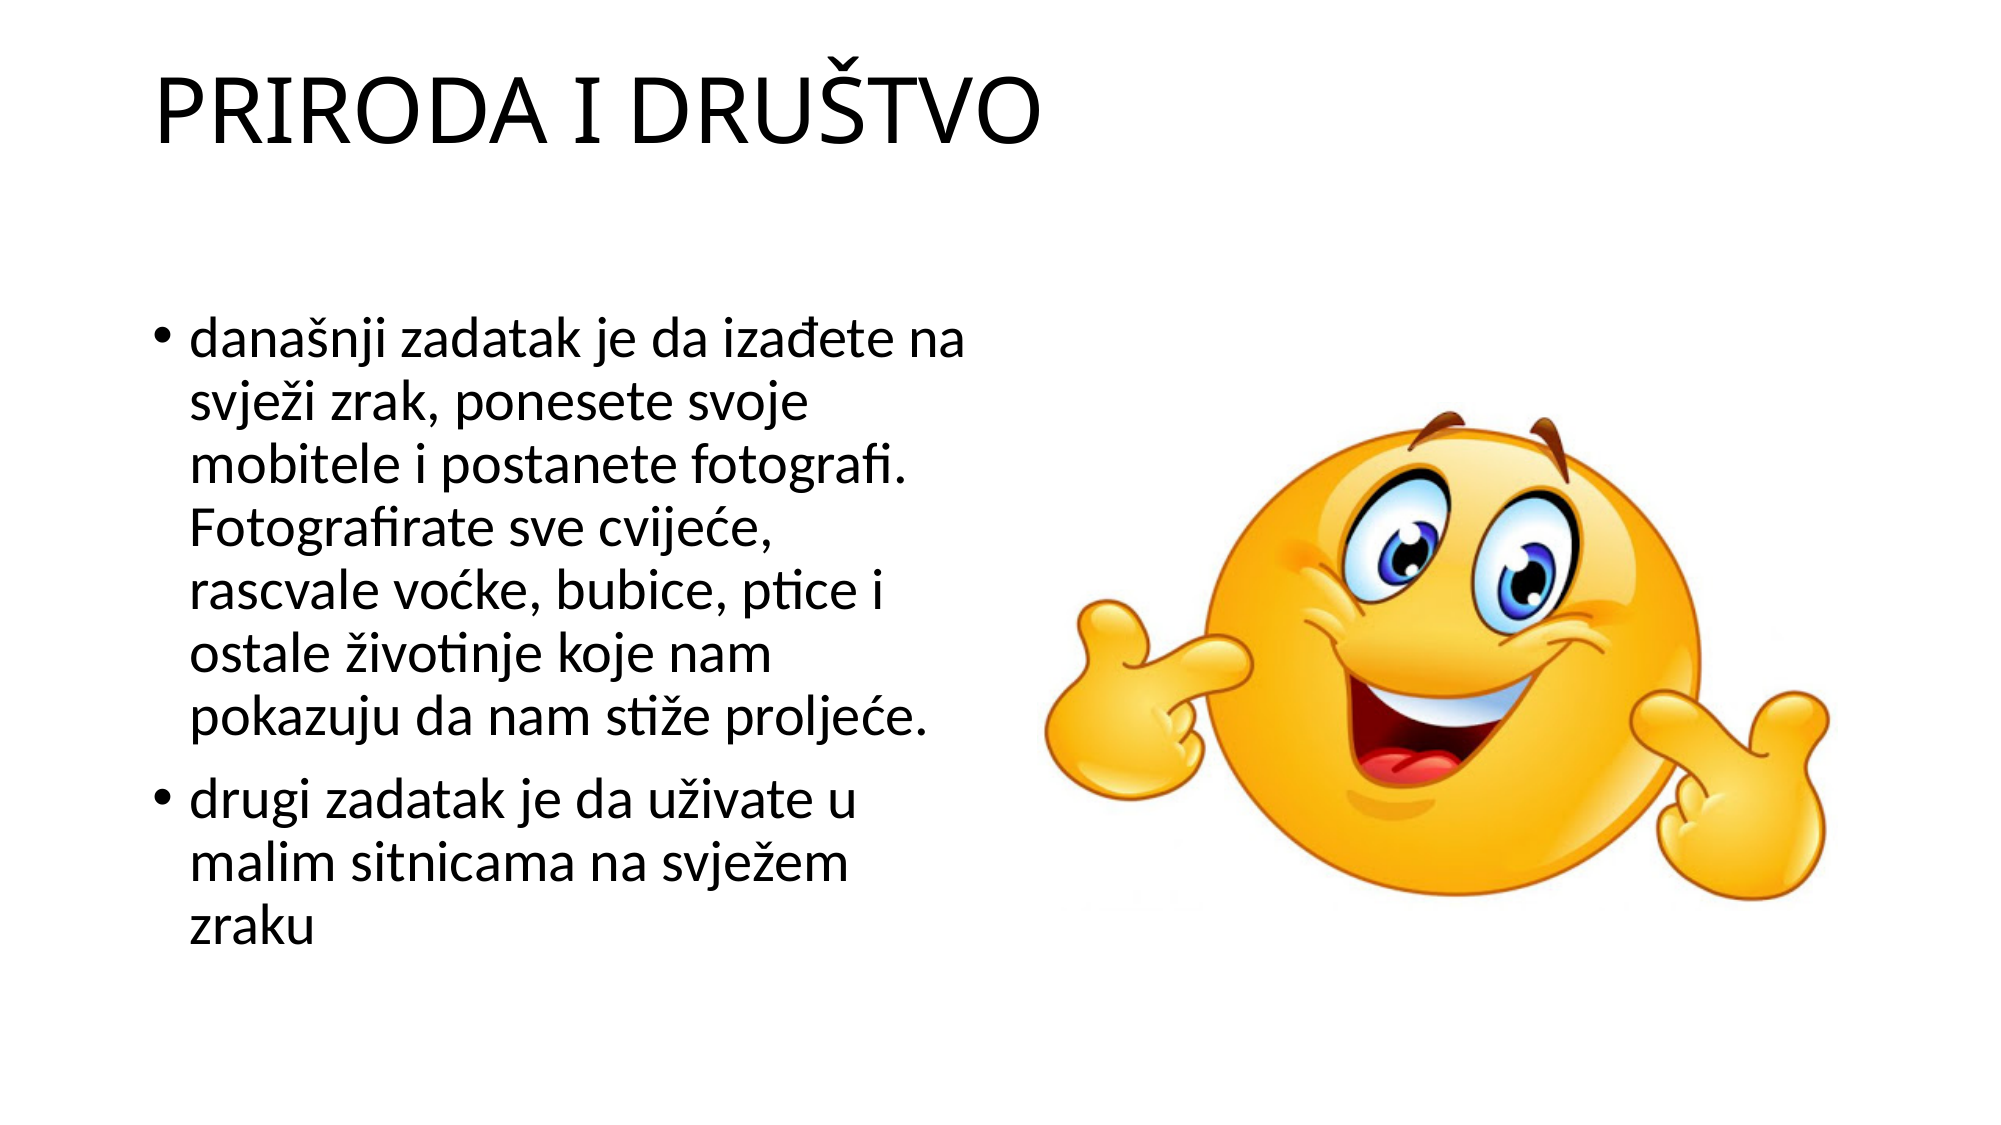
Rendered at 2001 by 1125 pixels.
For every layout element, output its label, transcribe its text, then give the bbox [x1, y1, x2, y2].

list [1037, 402, 1838, 911]
list današnji zadatak je da izađete na svježi zrak, ponesete svoje mobitele i postanete fotografi. Fotografirate sve cvijeće, rascvale voćke, bubice, ptice i ostale životinje koje nam pokazuju da nam stiže proljeće. drugi zadatak je da uživate u malim sitnicama na svježem zraku [137, 299, 988, 1014]
title PRIRODA I DRUŠTVO [137, 59, 1863, 278]
